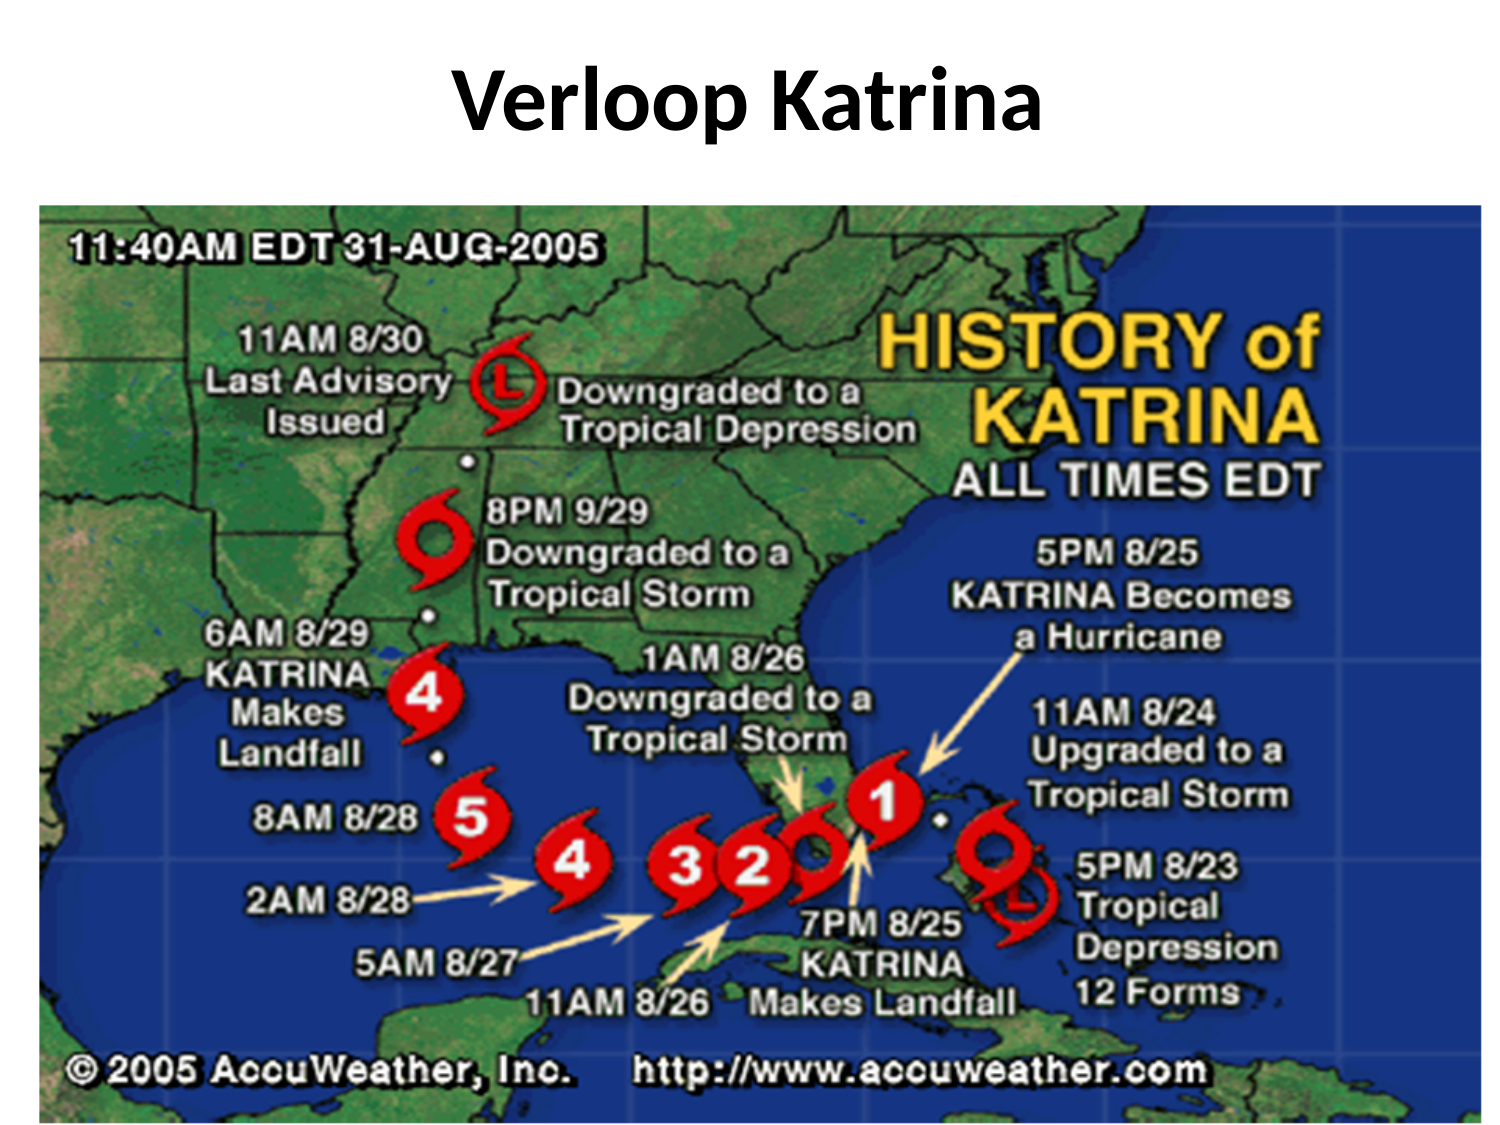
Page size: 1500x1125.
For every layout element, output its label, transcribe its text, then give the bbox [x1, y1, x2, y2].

picture [38, 203, 1483, 1125]
title Verloop Katrina [73, 25, 1424, 163]
